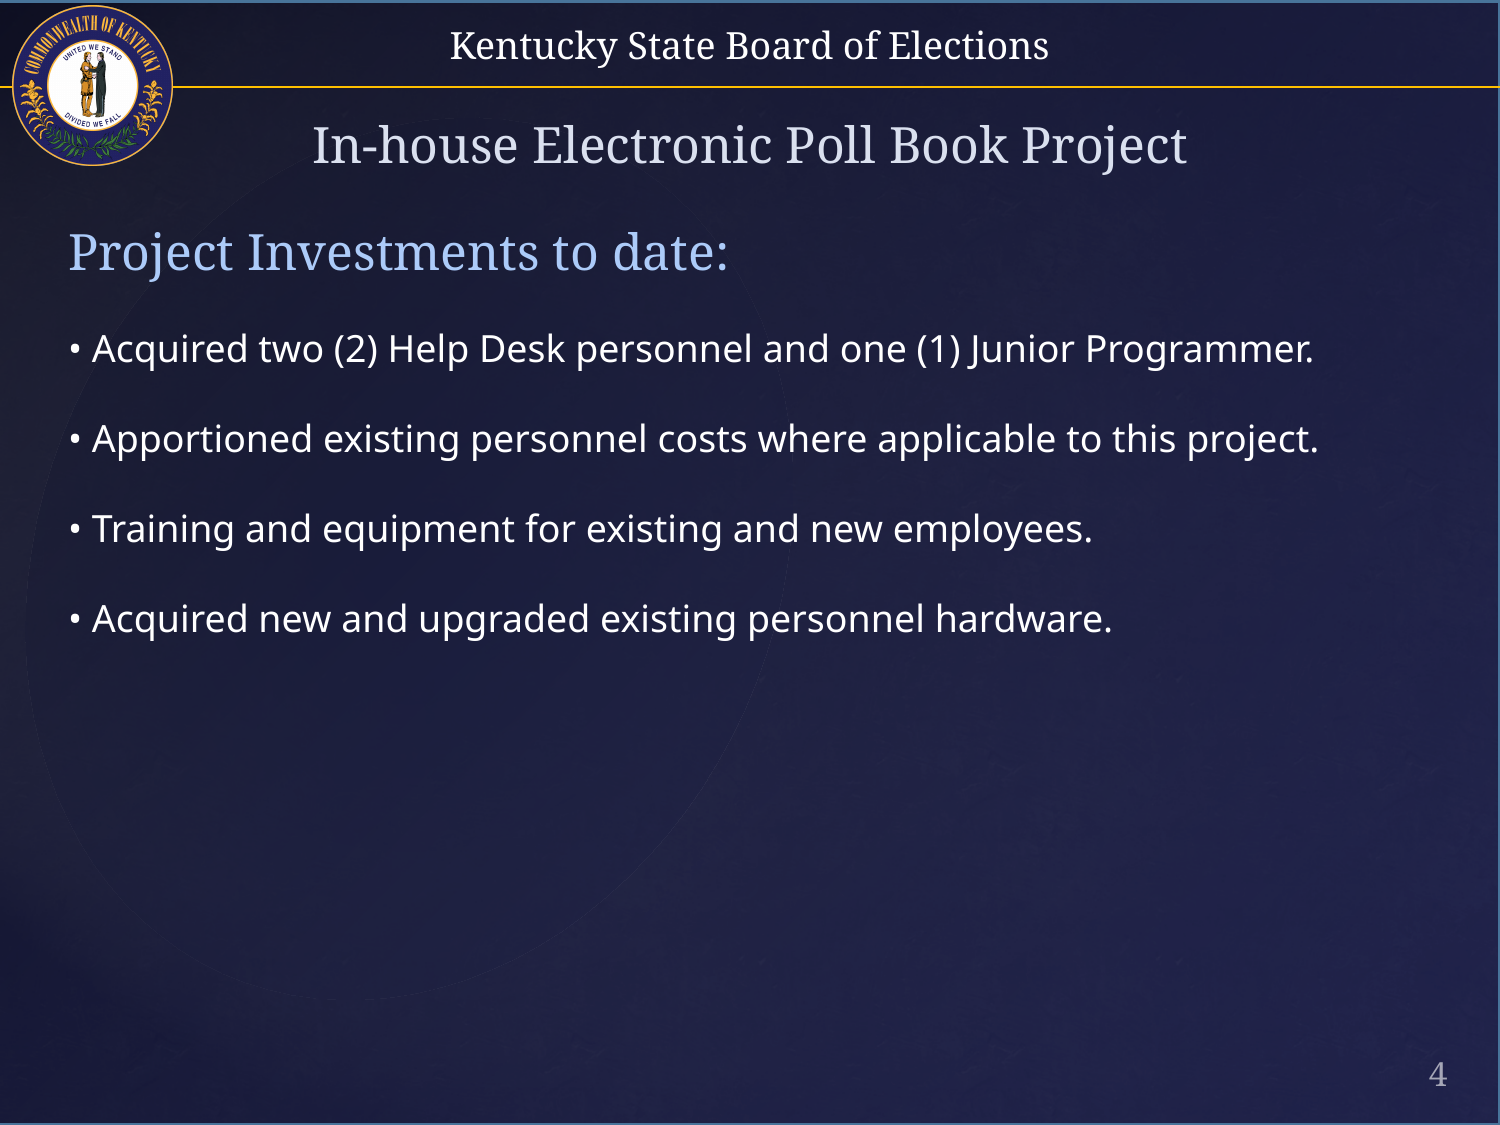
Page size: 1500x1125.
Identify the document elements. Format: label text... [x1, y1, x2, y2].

subtitle In-house Electronic Poll Book Project [0, 90, 1500, 166]
picture [12, 5, 173, 90]
list Project Investments to date: • Acquired two (2) Help Desk personnel and one (1) Junior Programmer. • Apportioned existing personnel costs where applicable to this project. • Training and equipment for existing and new employees. • Acquired new and upgraded existing personnel hardware. [50, 212, 1463, 1063]
slide_number 4 [1112, 1063, 1463, 1100]
